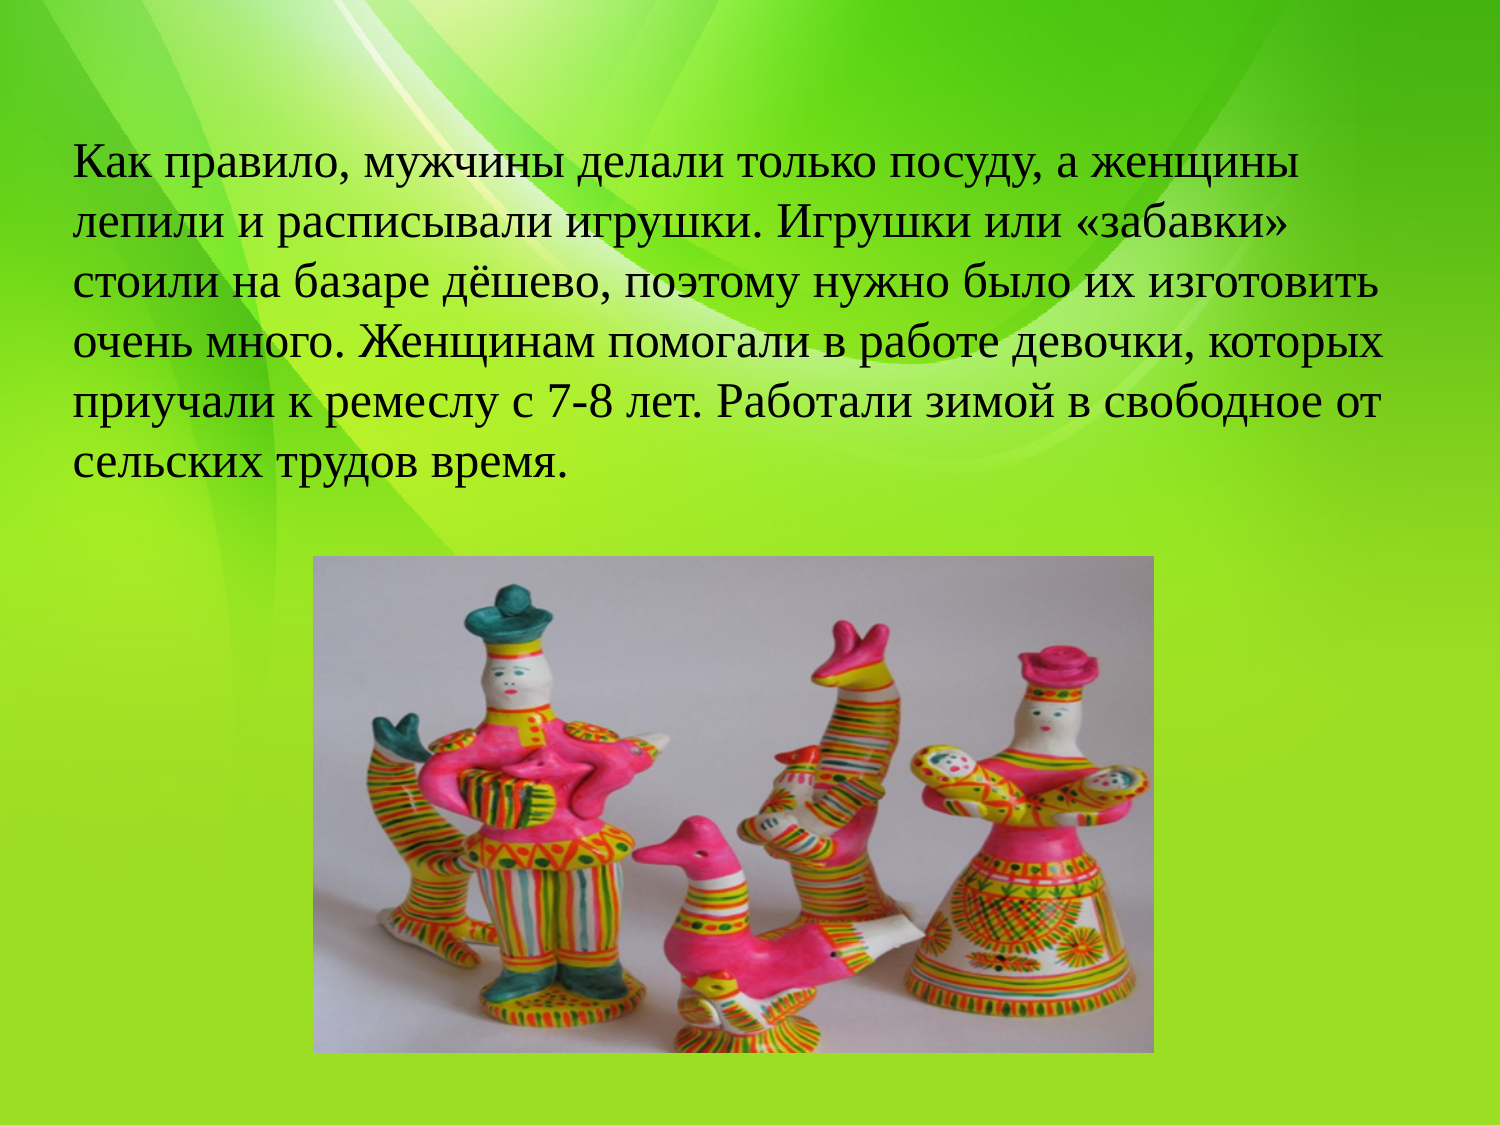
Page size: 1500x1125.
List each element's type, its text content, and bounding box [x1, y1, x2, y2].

picture [0, 0, 1500, 1125]
title Как правило, мужчины делали только посуду, а женщины лепили и расписывали игрушки. Игрушки или «забавки» стоили на базаре дёшево, поэтому нужно было их изготовить очень много. Женщинам помогали в работе девочки, которых приучали к ремеслу с 7-8 лет. Работали зимой в свободное от сельских трудов время. [57, 59, 1457, 617]
